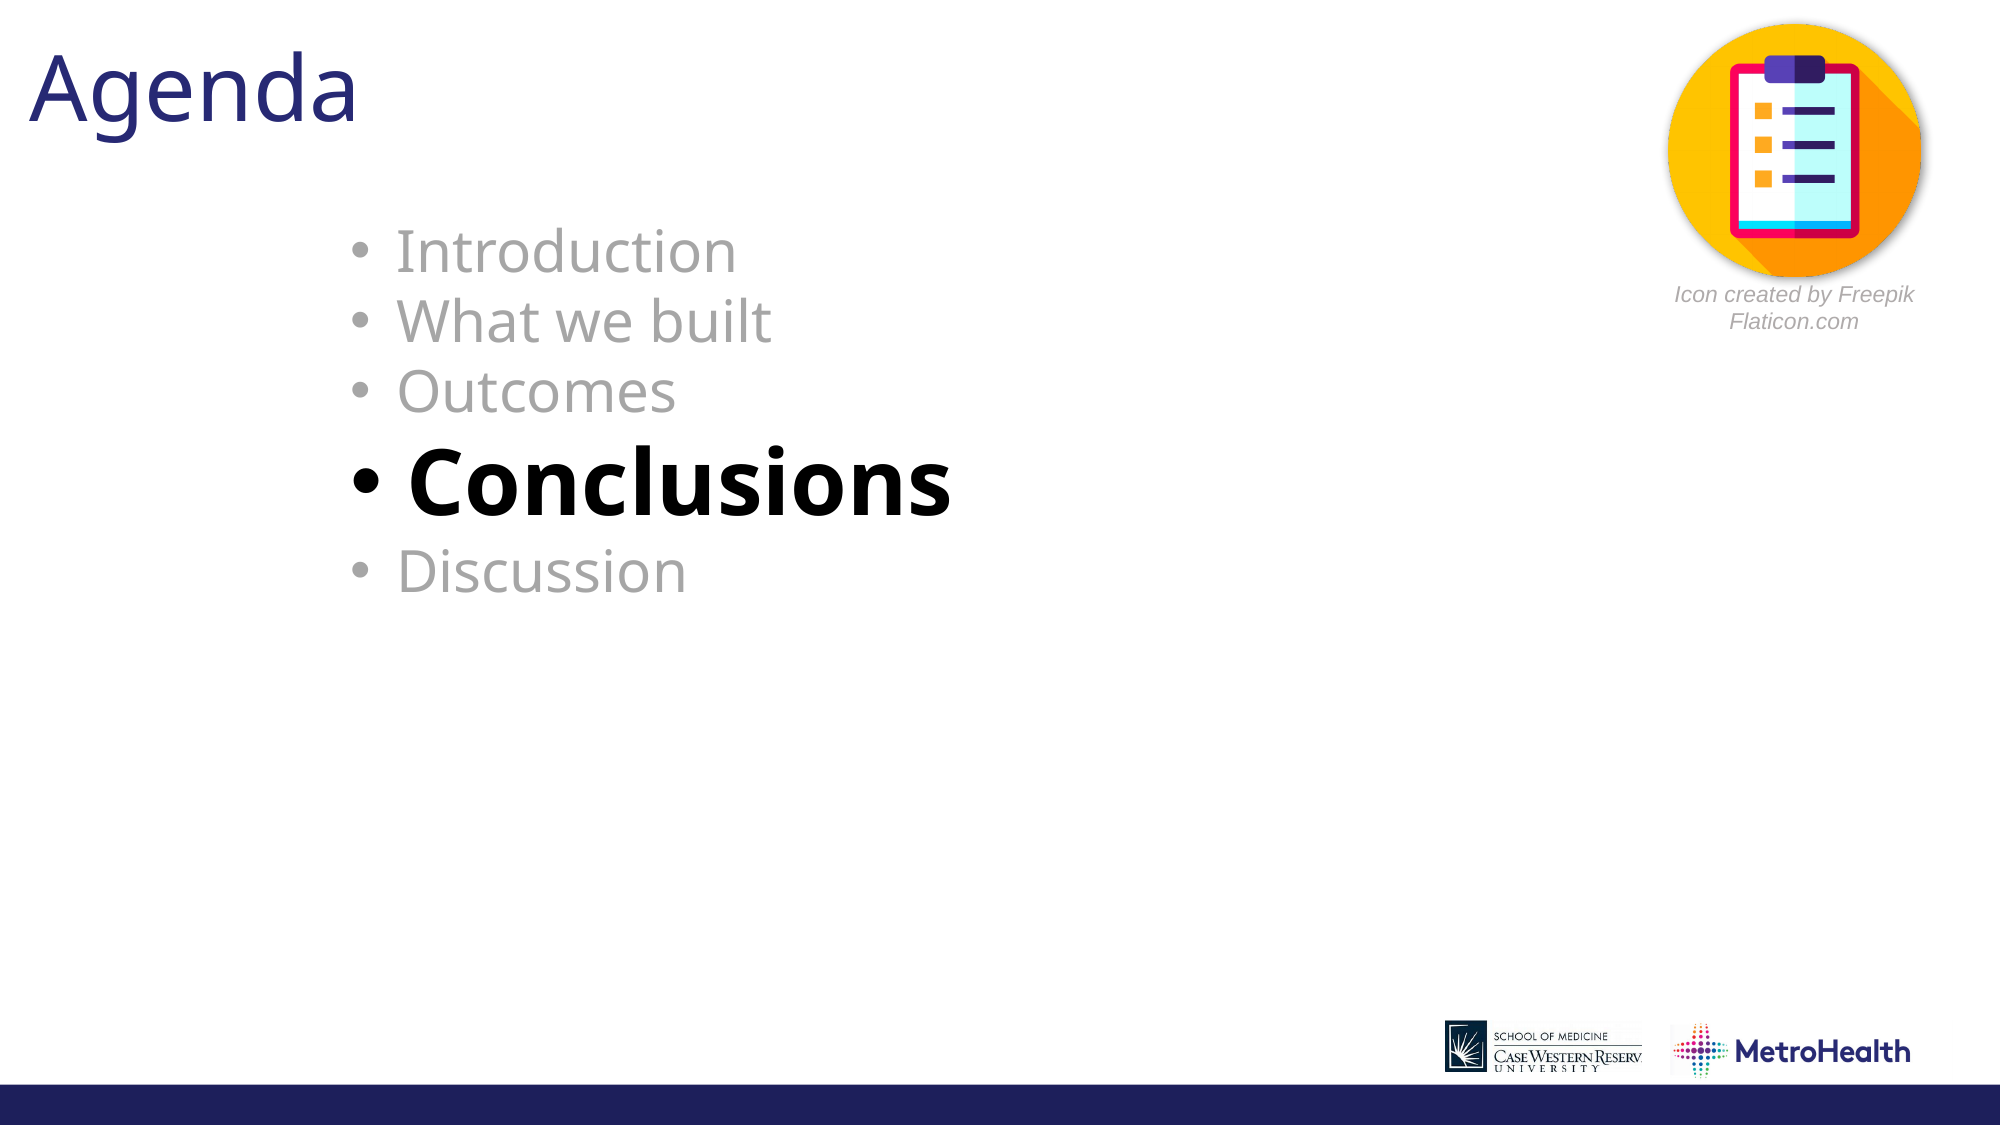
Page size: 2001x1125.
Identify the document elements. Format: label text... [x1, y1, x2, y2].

text_box Introduction What we built Outcomes Conclusions Discussion [335, 206, 1958, 612]
picture [1668, 24, 1921, 277]
picture [1670, 1020, 1953, 1081]
picture [1445, 1020, 1642, 1072]
title Agenda [29, 0, 1846, 142]
